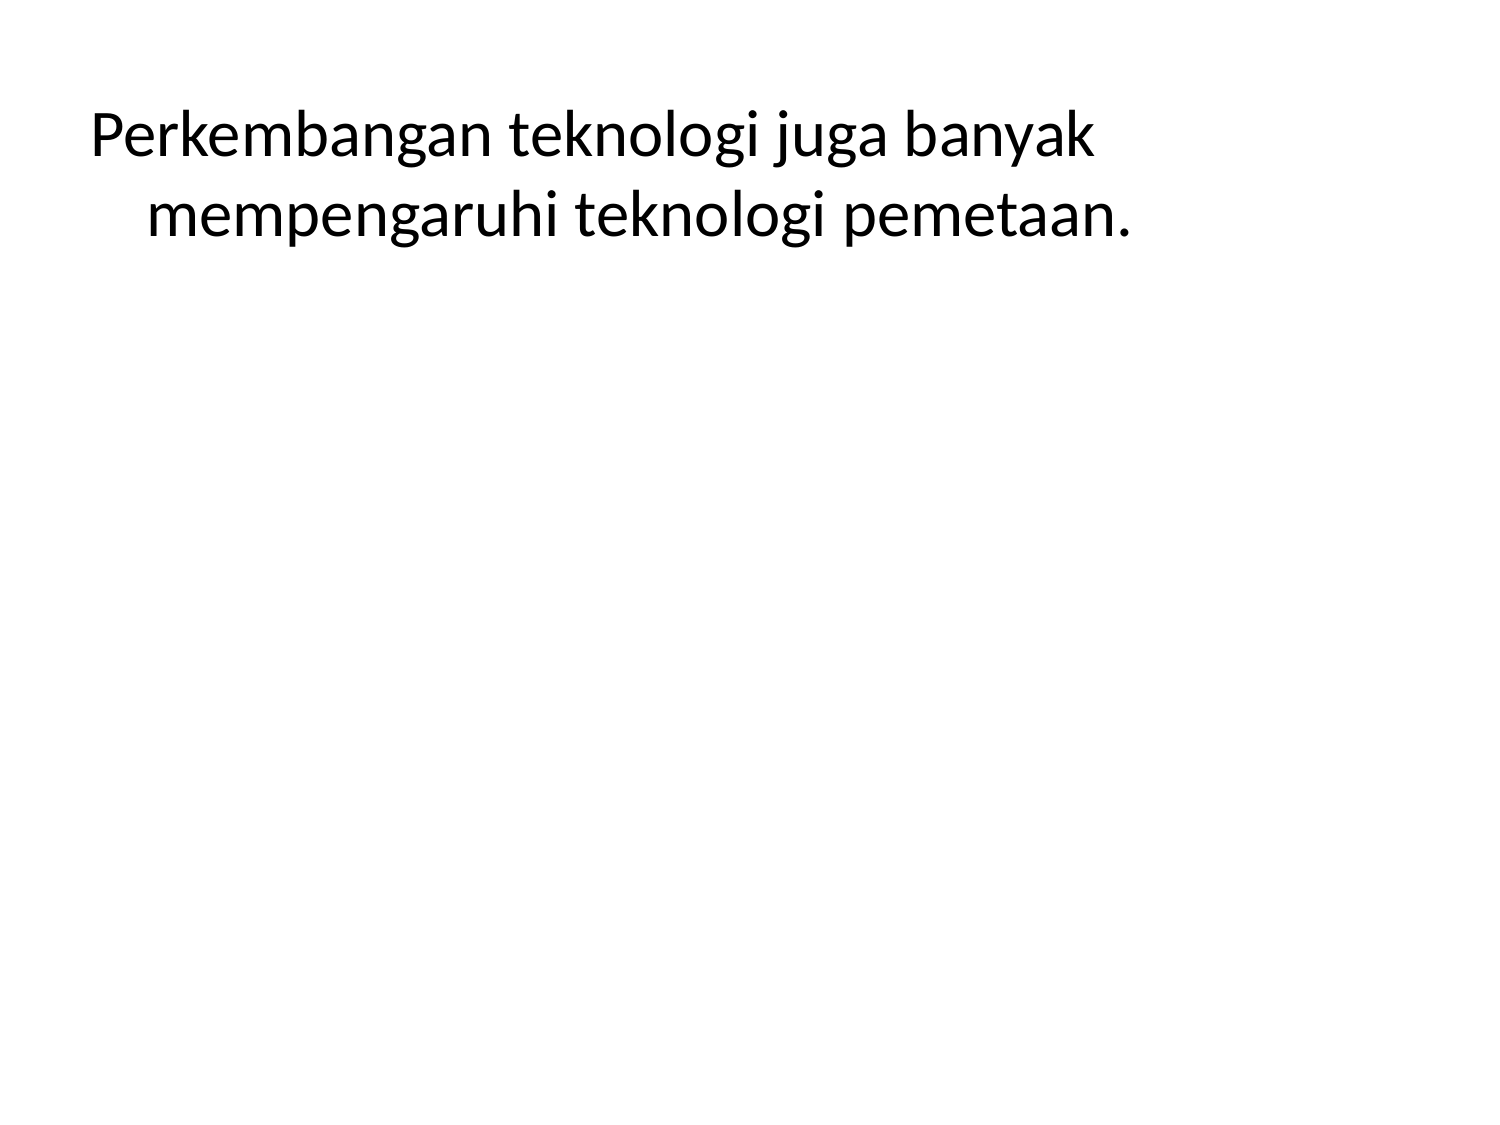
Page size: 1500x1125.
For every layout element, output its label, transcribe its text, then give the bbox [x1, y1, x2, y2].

list Perkembangan teknologi juga banyak mempengaruhi teknologi pemetaan. [75, 82, 1425, 1079]
